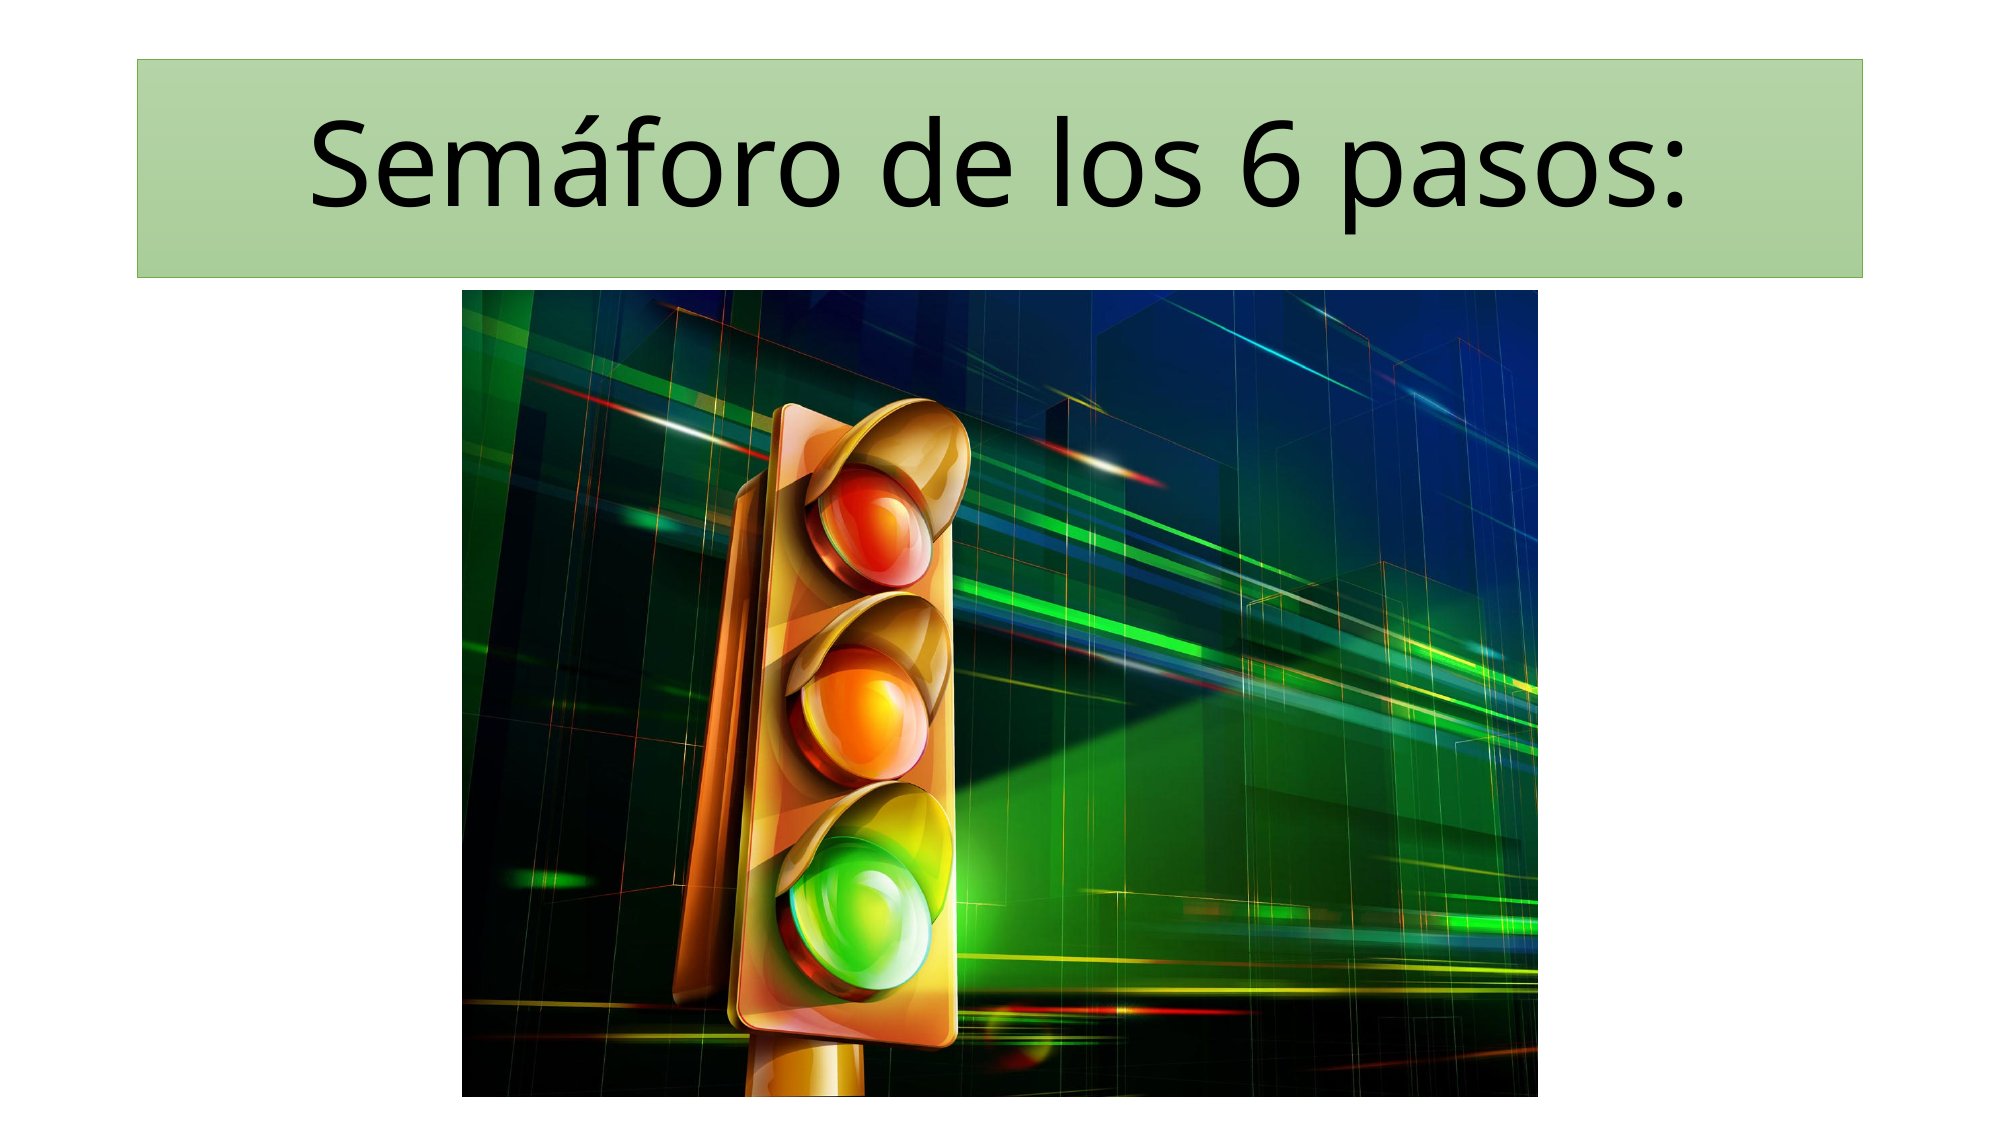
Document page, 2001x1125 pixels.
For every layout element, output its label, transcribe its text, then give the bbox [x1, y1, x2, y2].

title Semáforo de los 6 pasos: [137, 59, 1863, 278]
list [462, 290, 1538, 1097]
